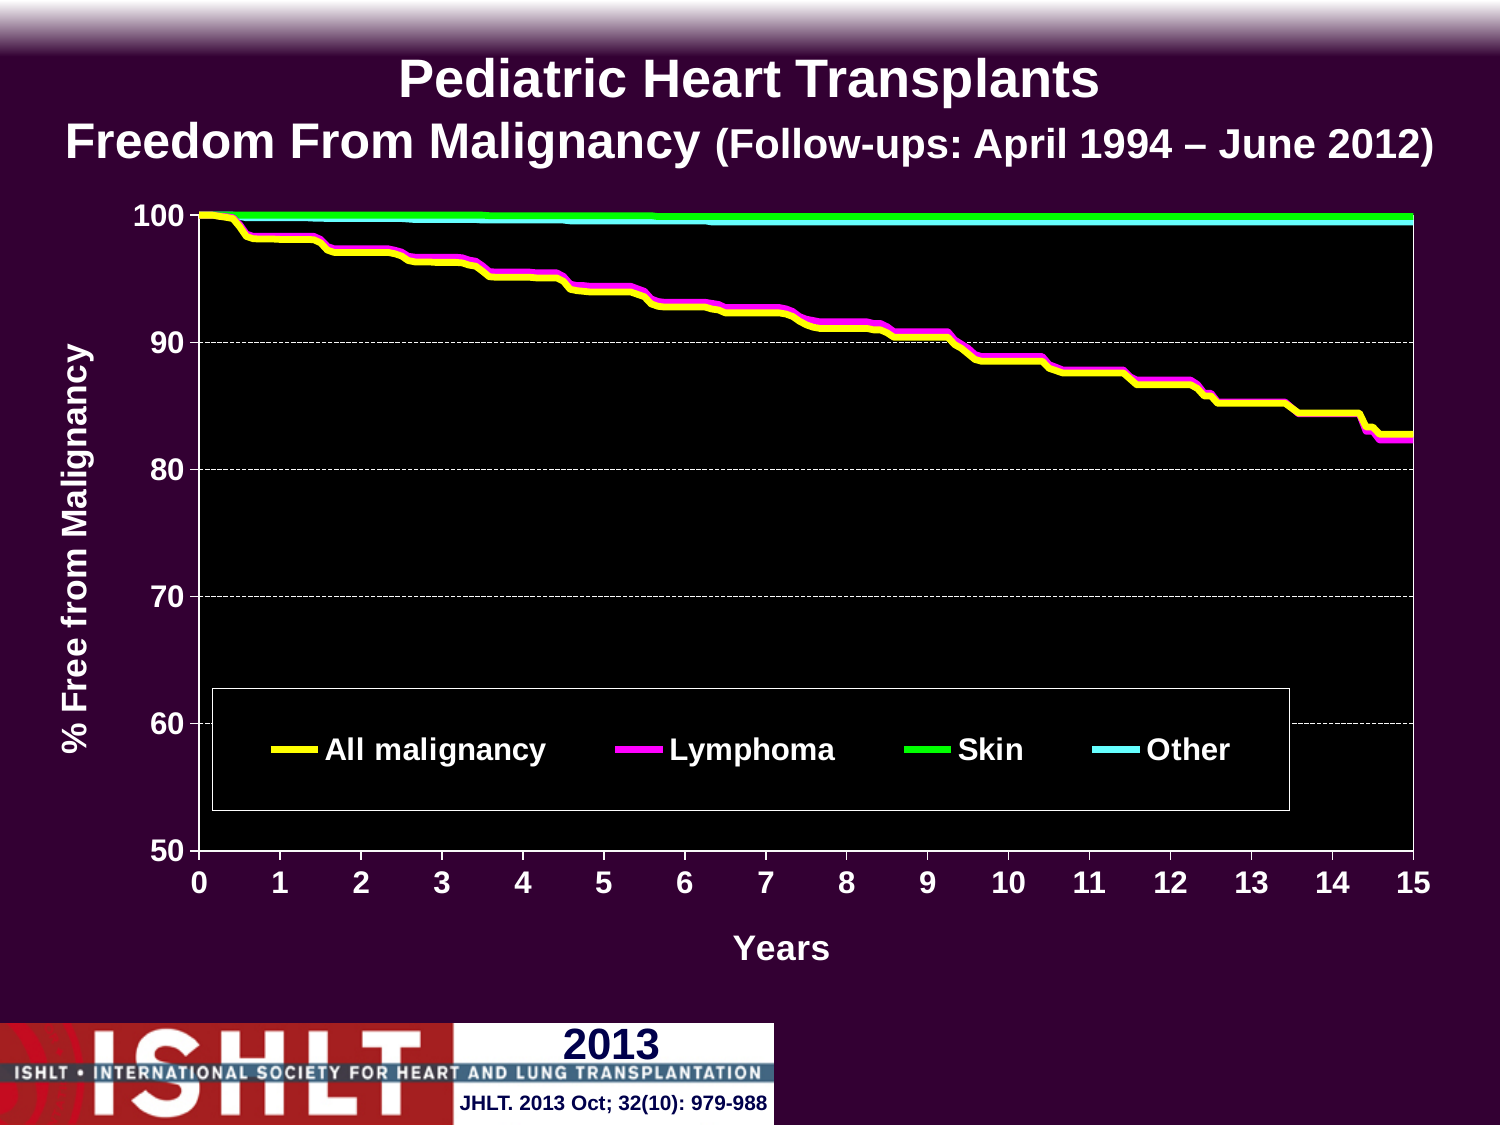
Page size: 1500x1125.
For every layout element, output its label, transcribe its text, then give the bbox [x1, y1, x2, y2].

title Pediatric Heart Transplants Freedom From Malignancy (Follow-ups: April 1994 – June 2012) [0, 49, 1500, 163]
chart [37, 187, 1451, 1013]
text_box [0, 1007, 774, 1125]
